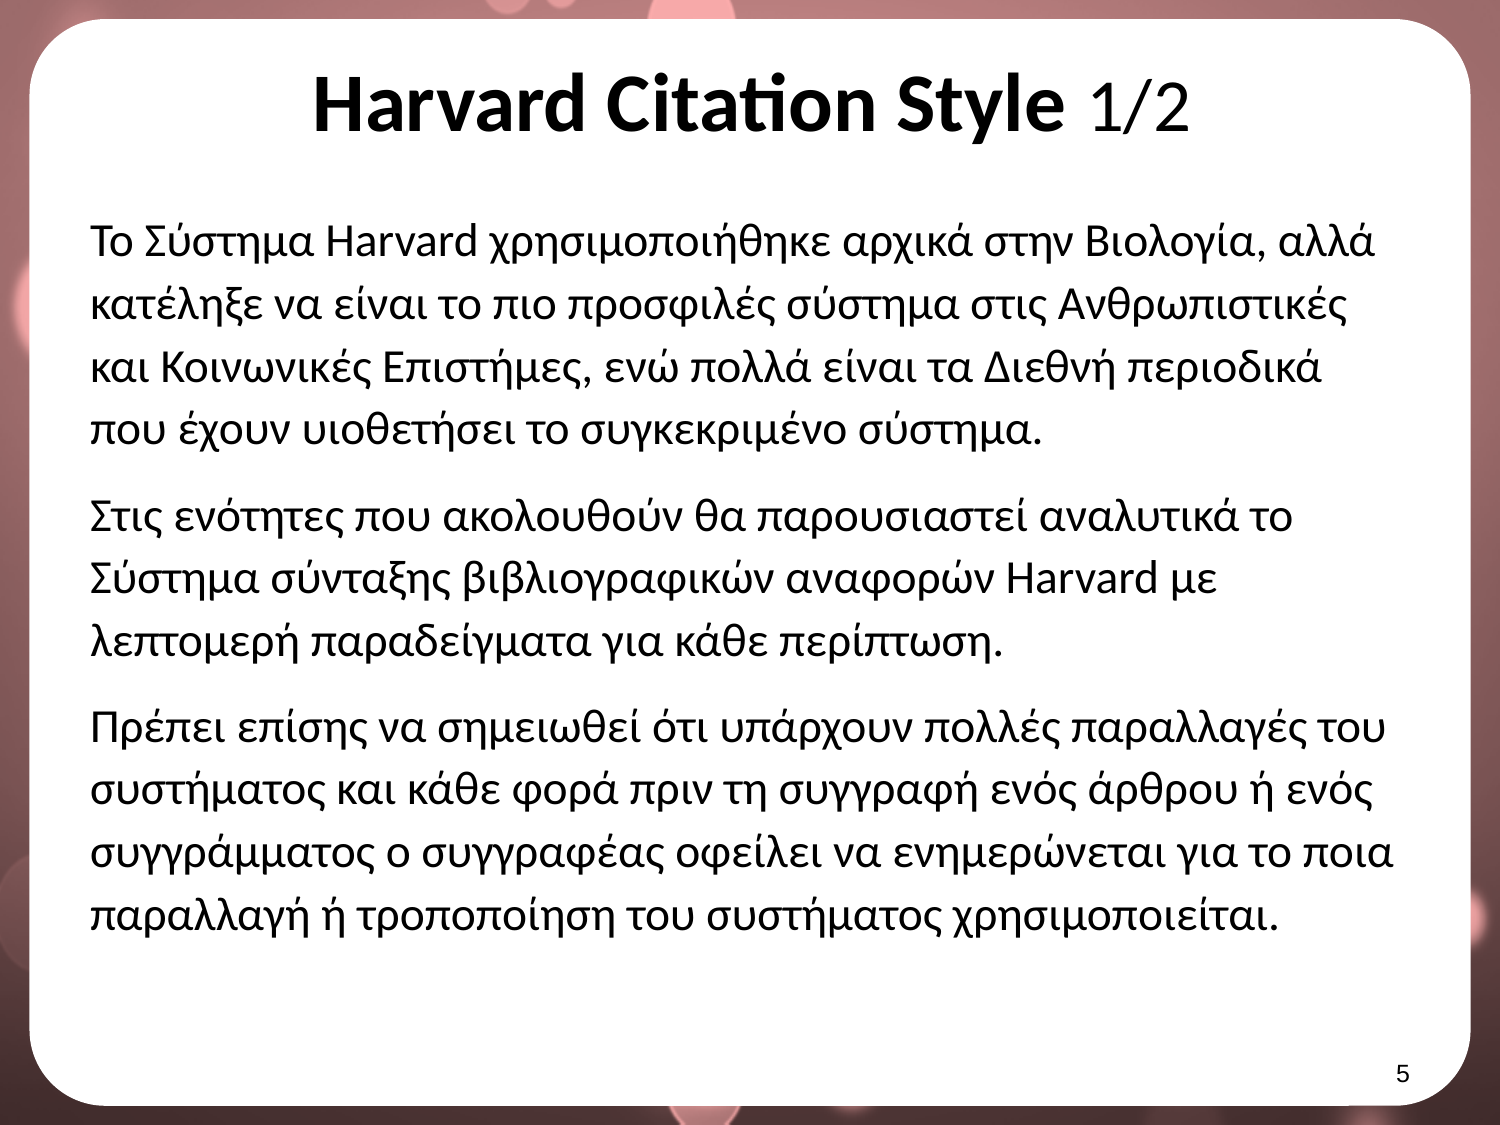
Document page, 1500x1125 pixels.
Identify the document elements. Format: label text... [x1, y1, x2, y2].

list Το Σύστημα Harvard χρησιμοποιήθηκε αρχικά στην Βιολογία, αλλά κατέληξε να είναι το πιο προσφιλές σύστημα στις Ανθρωπιστικές και Κοινωνικές Επιστήμες, ενώ πολλά είναι τα Διεθνή περιοδικά που έχουν υιοθετήσει το συγκεκριμένο σύστημα. Στις ενότητες που ακολουθούν θα παρουσιαστεί αναλυτικά το Σύστημα σύνταξης βιβλιογραφικών αναφορών Harvard με λεπτομερή παραδείγματα για κάθε περίπτωση. Πρέπει επίσης να σημειωθεί ότι υπάρχουν πολλές παραλλαγές του συστήματος και κάθε φορά πριν τη συγγραφή ενός άρθρου ή ενός συγγράμματος ο συγγραφέας οφείλει να ενημερώνεται για το ποια παραλλαγή ή τροποποίηση του συστήματος χρησιμοποιείται. [75, 196, 1425, 1047]
title Harvard Citation Style 1/2 [76, 23, 1427, 173]
slide_number 4 [1074, 1042, 1425, 1103]
